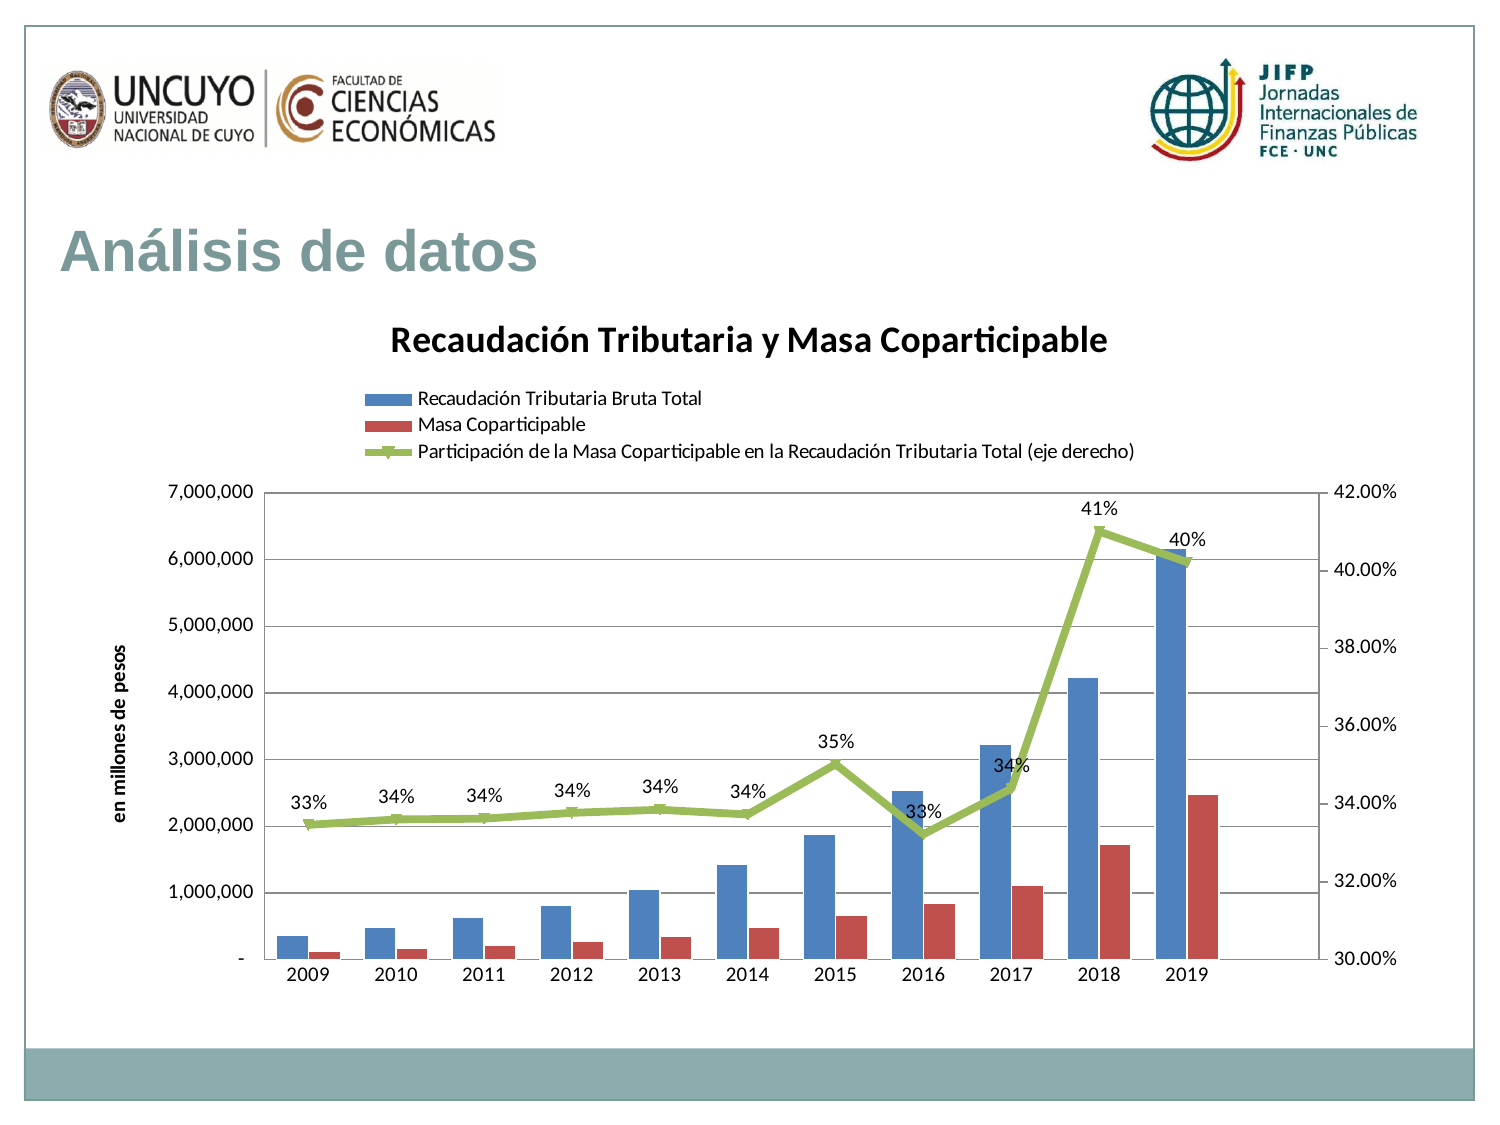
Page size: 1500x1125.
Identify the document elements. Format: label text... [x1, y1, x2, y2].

chart [76, 290, 1424, 1001]
text_box Análisis de datos [44, 205, 1424, 327]
picture [1104, 31, 1457, 185]
picture [41, 61, 503, 155]
